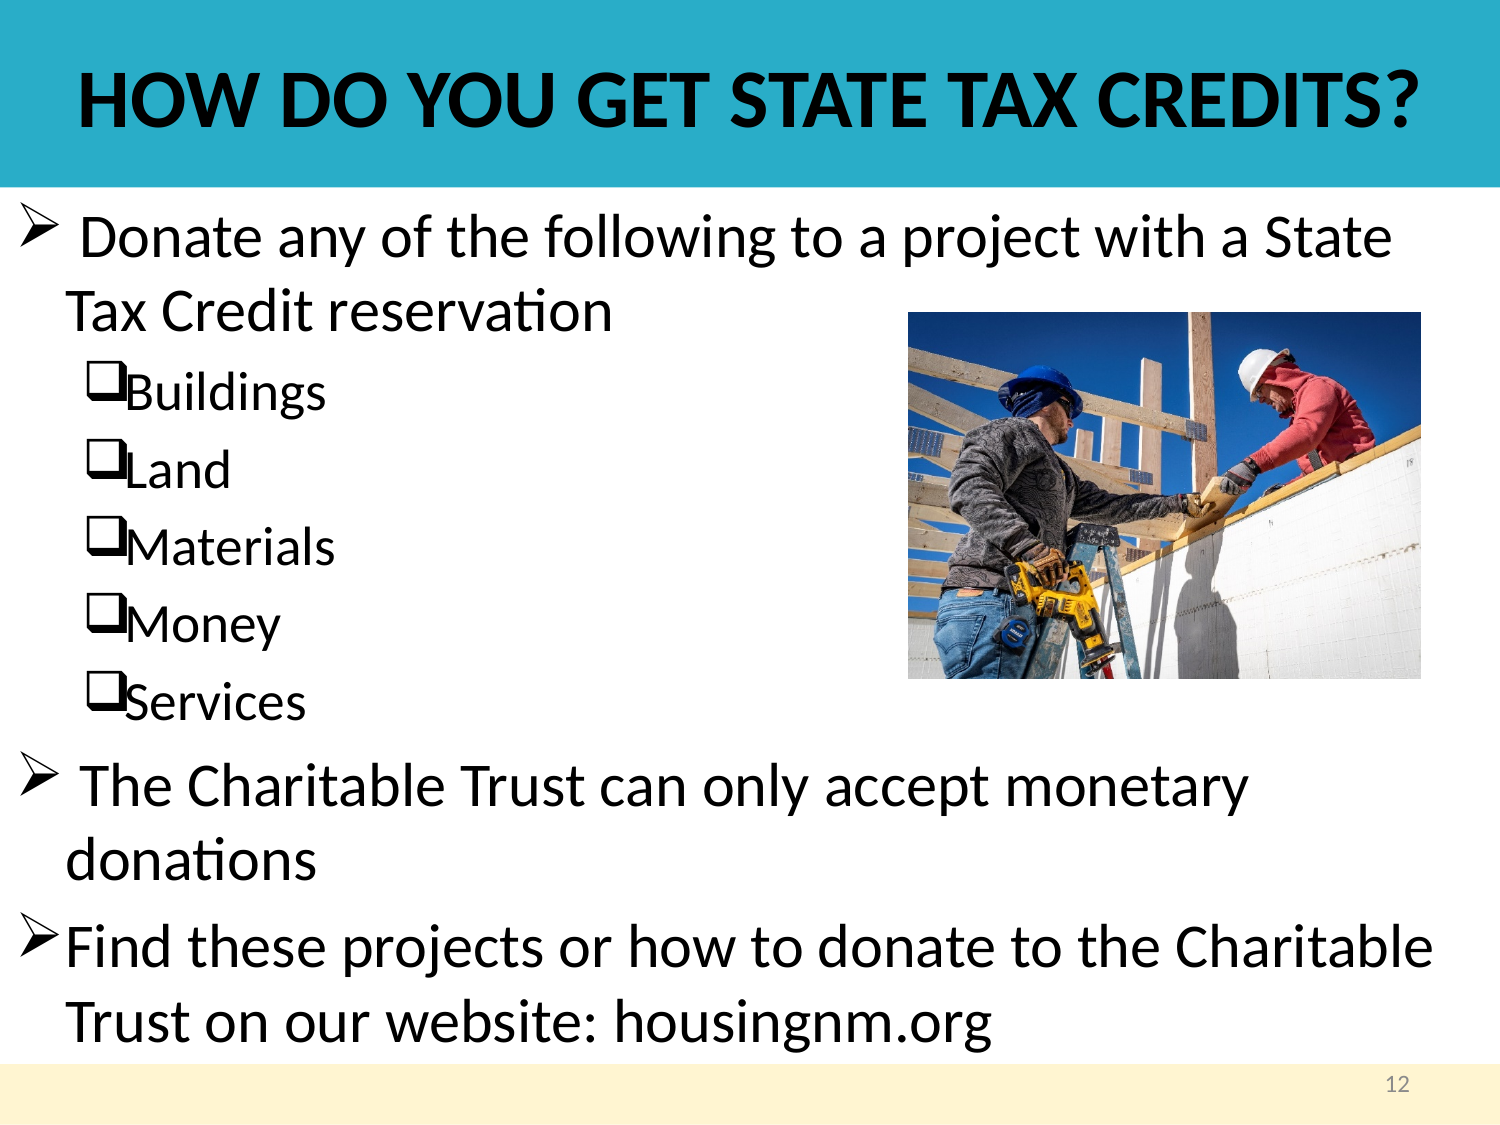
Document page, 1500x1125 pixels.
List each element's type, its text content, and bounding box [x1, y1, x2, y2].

slide_number 12 [1350, 1062, 1425, 1103]
picture [907, 312, 1421, 679]
list Donate any of the following to a project with a State Tax Credit reservation Buildings Land Materials Money Services The Charitable Trust can only accept monetary donations Find these projects or how to donate to the Charitable Trust on our website: housingnm.org [0, 187, 1500, 1063]
title HOW DO YOU GET STATE TAX CREDITS? [0, 0, 1500, 187]
